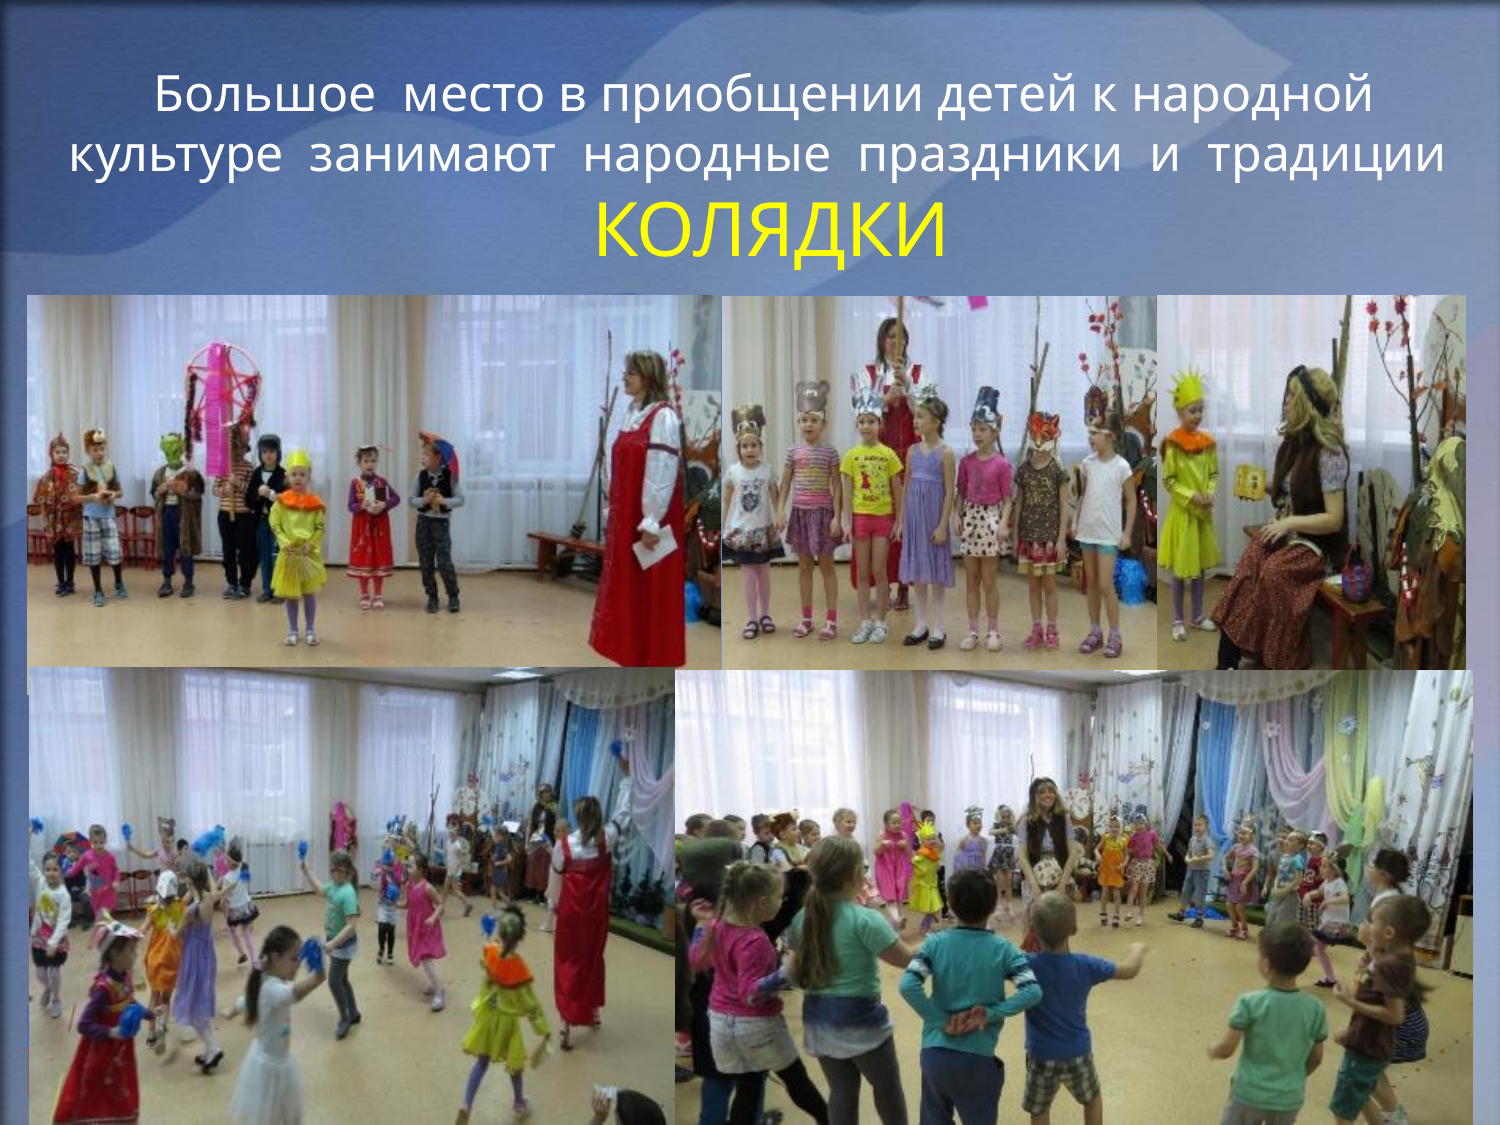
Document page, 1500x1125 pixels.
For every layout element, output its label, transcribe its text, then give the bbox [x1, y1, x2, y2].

picture [0, 0, 1500, 1125]
title Большое место в приобщении детей к народной культуре занимают народные праздники и традиции КОЛЯДКИ [32, 30, 1498, 302]
